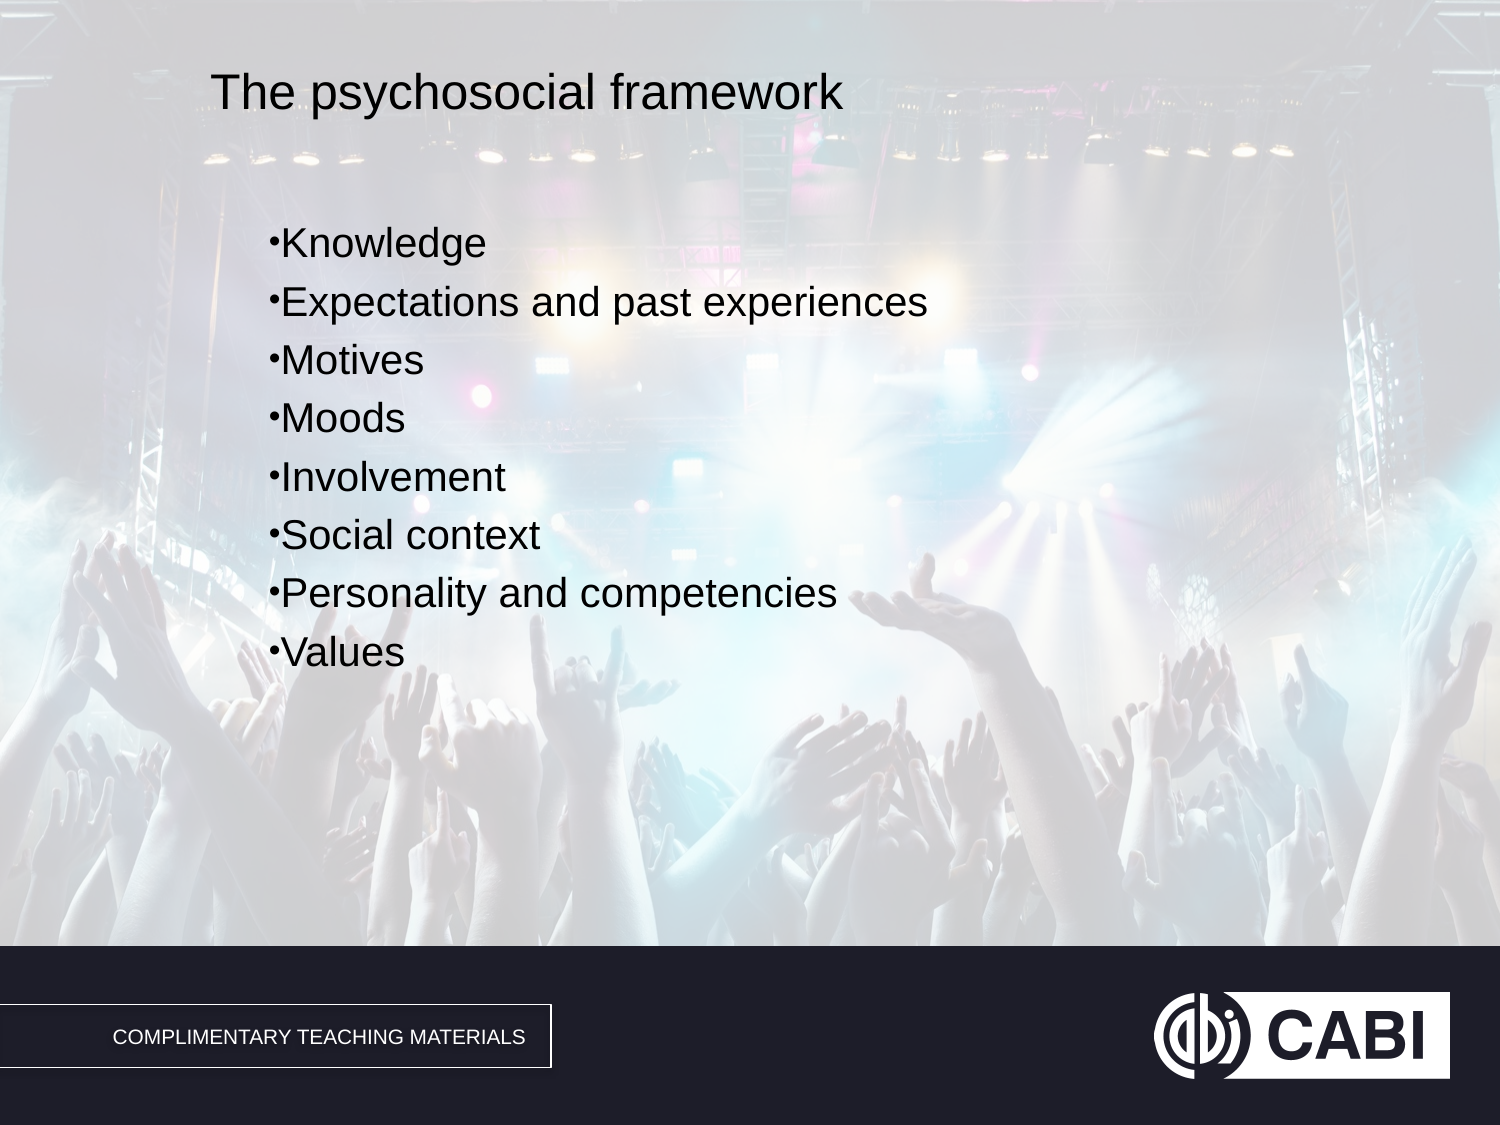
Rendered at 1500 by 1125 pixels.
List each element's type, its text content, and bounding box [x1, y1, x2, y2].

title The psychosocial framework [195, 45, 1376, 209]
list Knowledge Expectations and past experiences Motives Moods Involvement Social context Personality and competencies Values [195, 209, 1376, 917]
picture [1154, 992, 1450, 1079]
